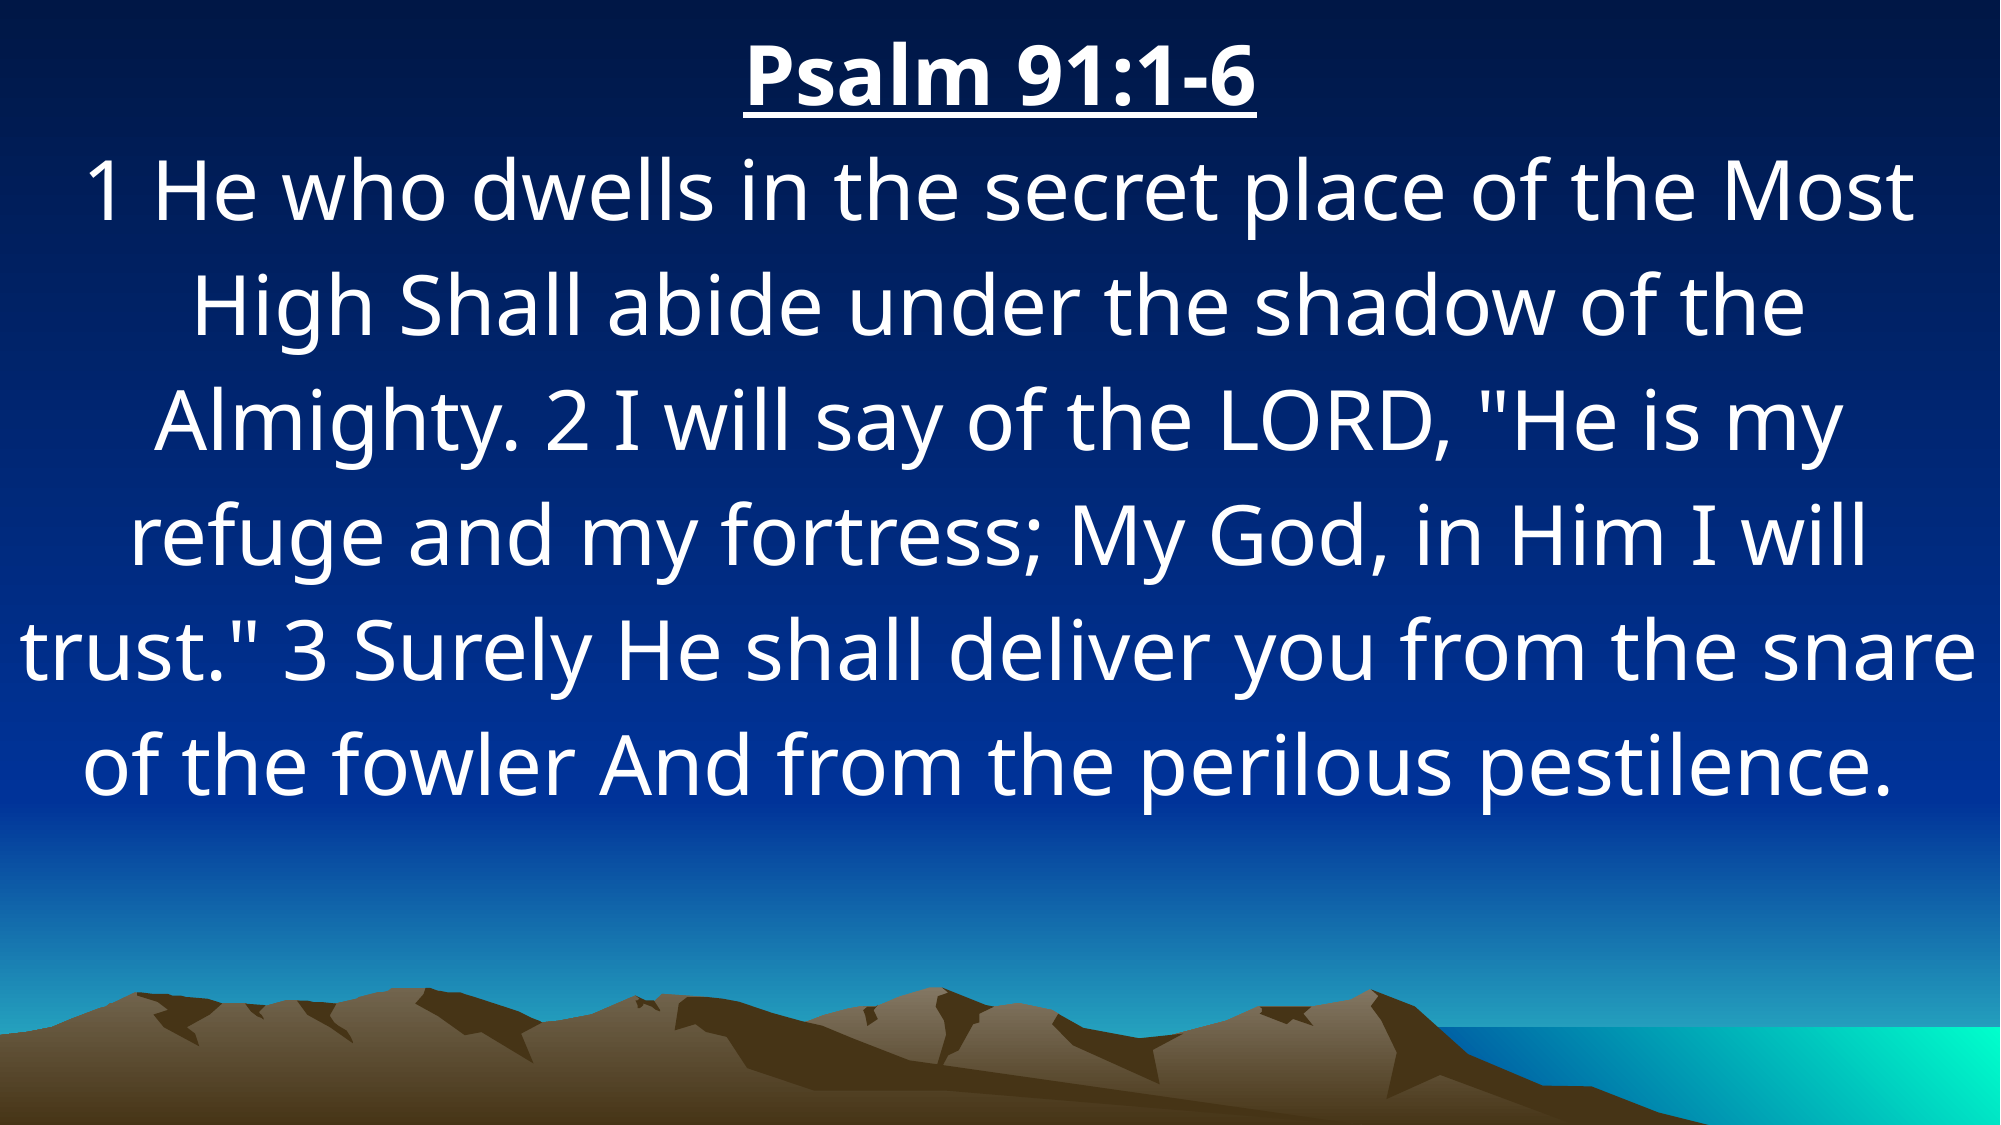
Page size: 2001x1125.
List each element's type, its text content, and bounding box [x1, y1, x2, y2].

text_box Psalm 91:1-6 1 He who dwells in the secret place of the Most High Shall abide under the shadow of the Almighty. 2 I will say of the LORD, "He is my refuge and my fortress; My God, in Him I will trust." 3 Surely He shall deliver you from the snare of the fowler And from the perilous pestilence. [0, 0, 2000, 825]
